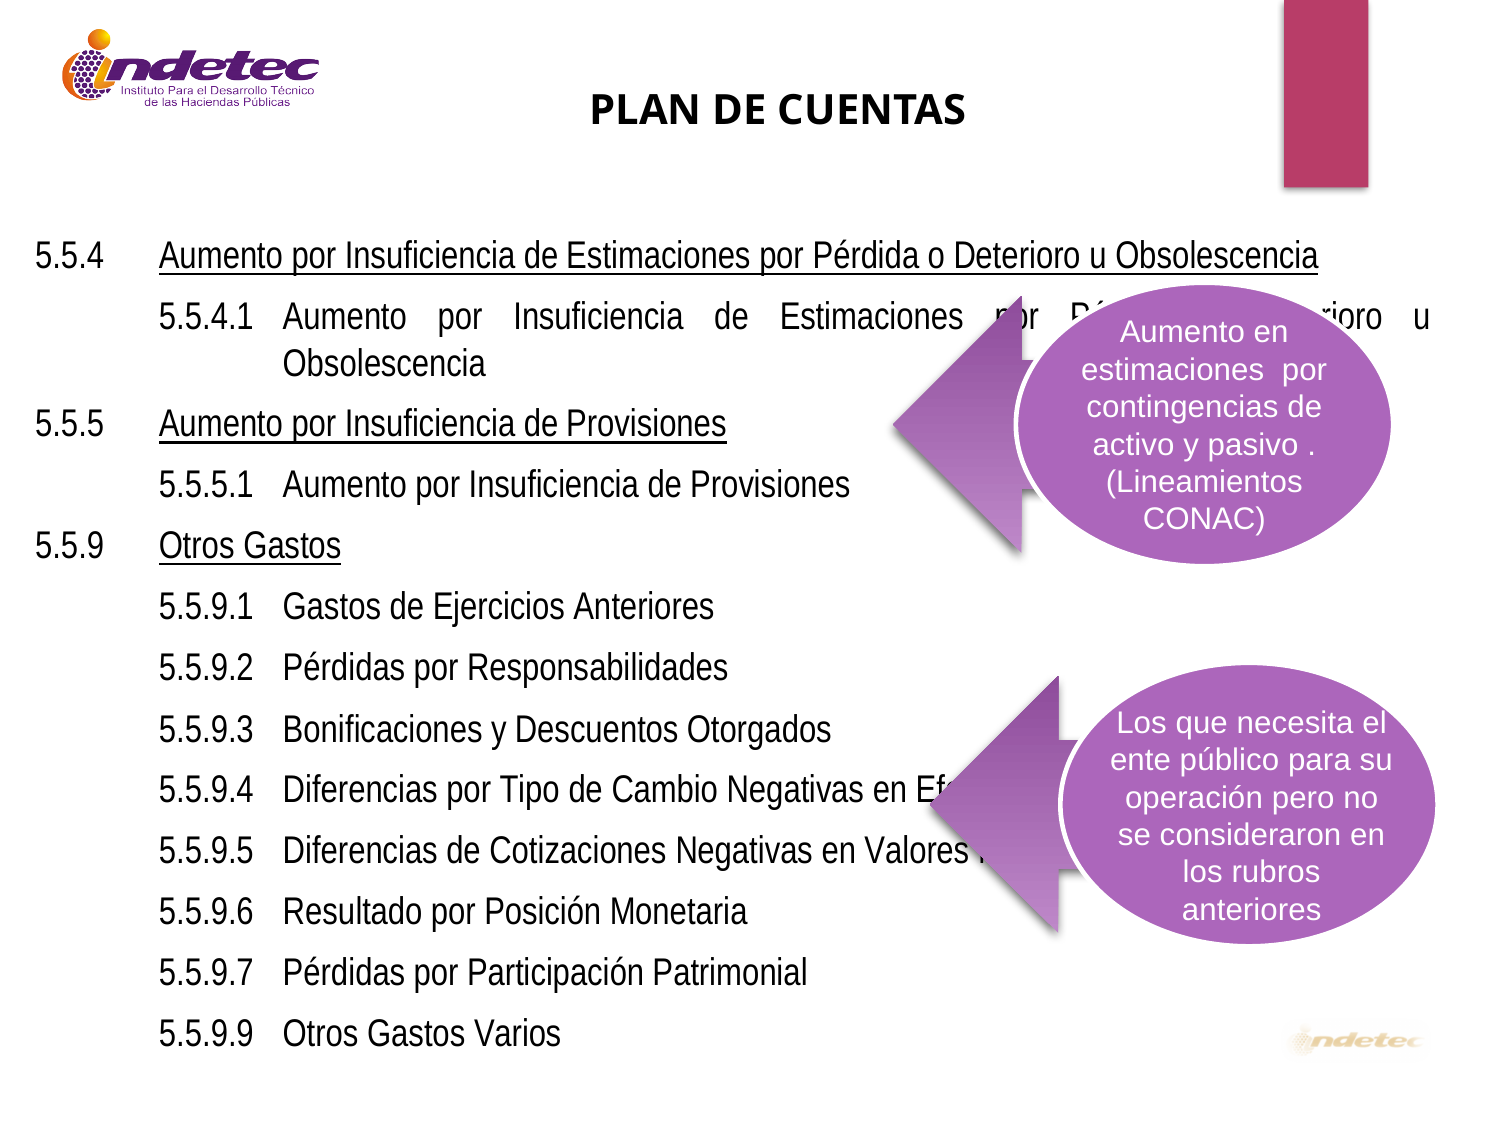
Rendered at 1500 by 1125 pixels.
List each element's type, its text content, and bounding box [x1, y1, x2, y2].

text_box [892, 282, 1394, 567]
text_box PLAN DE CUENTAS [290, 75, 1267, 140]
picture [62, 29, 321, 112]
picture [0, 231, 1435, 1071]
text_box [929, 662, 1438, 947]
